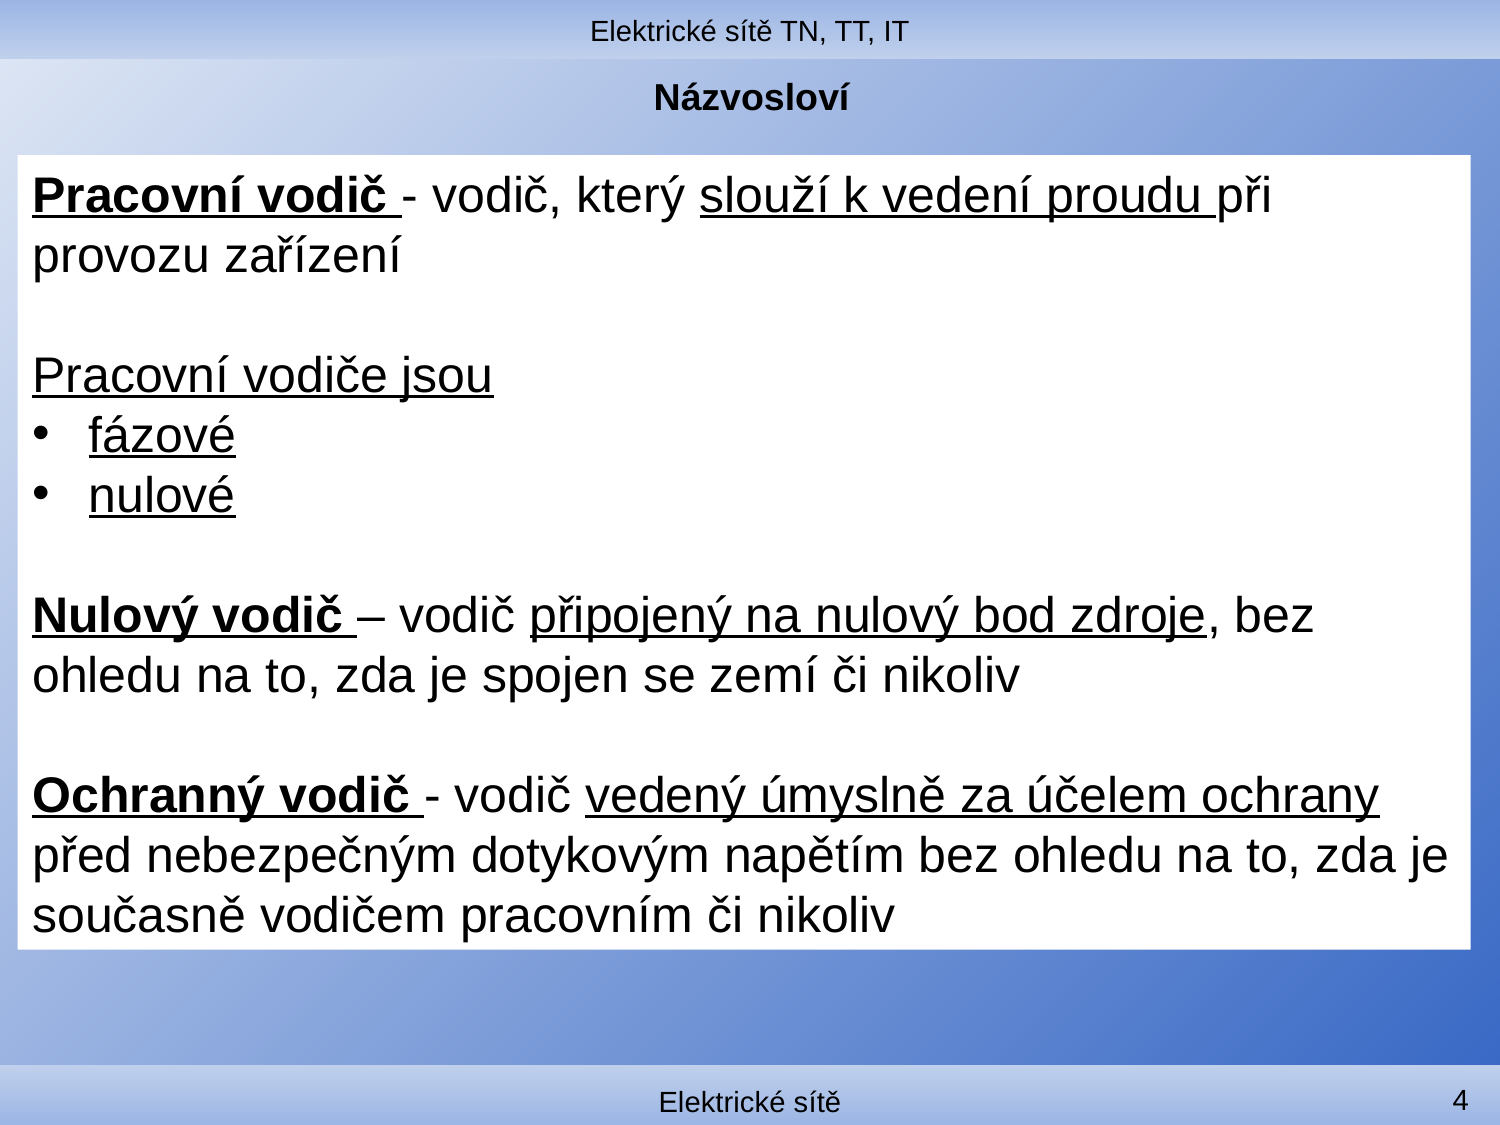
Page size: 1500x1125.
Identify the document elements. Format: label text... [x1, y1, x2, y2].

text_box Pracovní vodič - vodič, který slouží k vedení proudu při provozu zařízení Pracovní vodiče jsou fázové nulové Nulový vodič – vodič připojený na nulový bod zdroje, bez ohledu na to, zda je spojen se zemí či nikoliv Ochranný vodič - vodič vedený úmyslně za účelem ochrany před nebezpečným dotykovým napětím bez ohledu na to, zda je současně vodičem pracovním či nikoliv [17, 155, 1471, 950]
slide_number 4 [1399, 1063, 1484, 1124]
slide_number Elektrické sítě TN, TT, IT [0, 0, 1500, 59]
footer Elektrické sítě [0, 1065, 1500, 1125]
title Názvosloví [76, 65, 1427, 127]
